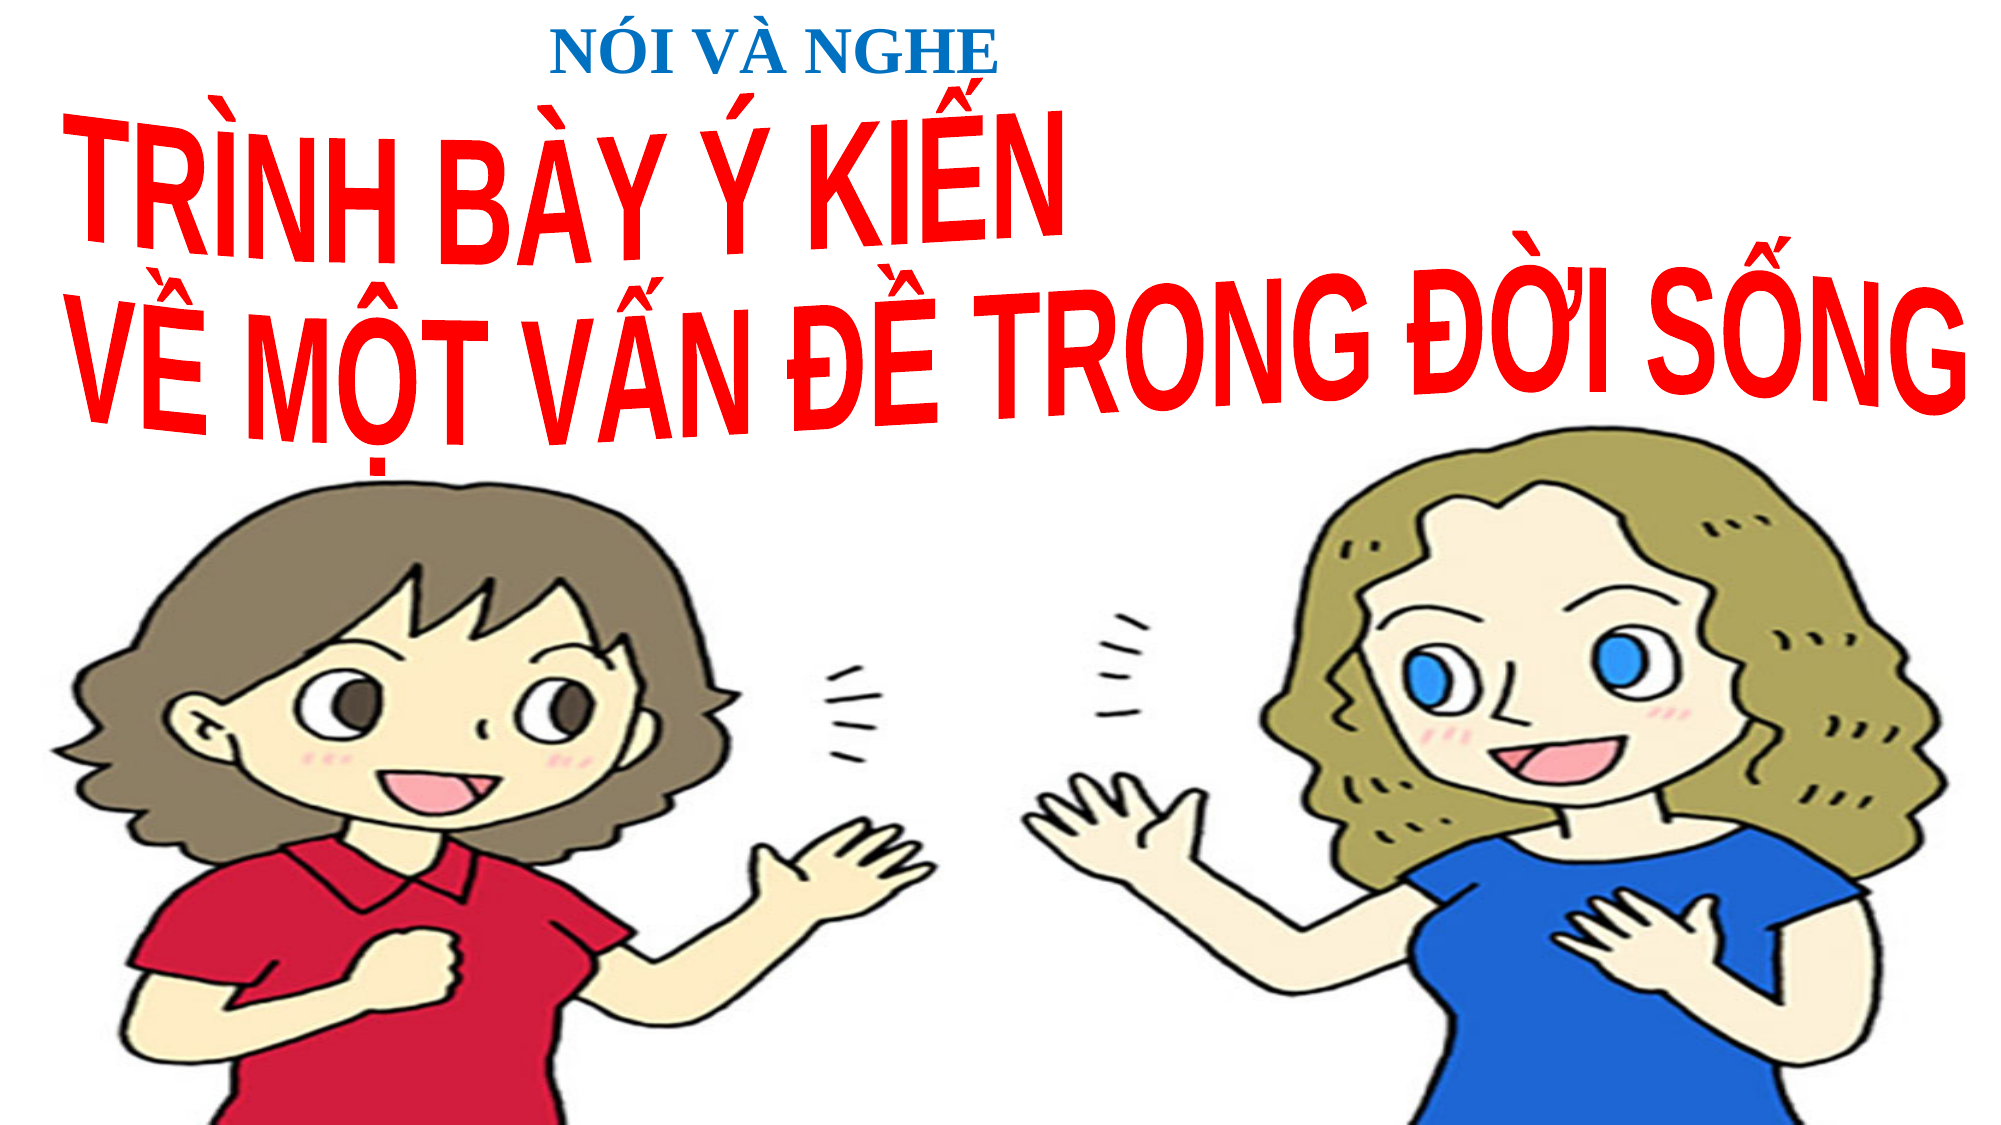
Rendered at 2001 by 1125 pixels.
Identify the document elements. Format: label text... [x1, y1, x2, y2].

text_box NÓI VÀ NGHE [534, 0, 1144, 95]
picture [41, 415, 1966, 1125]
